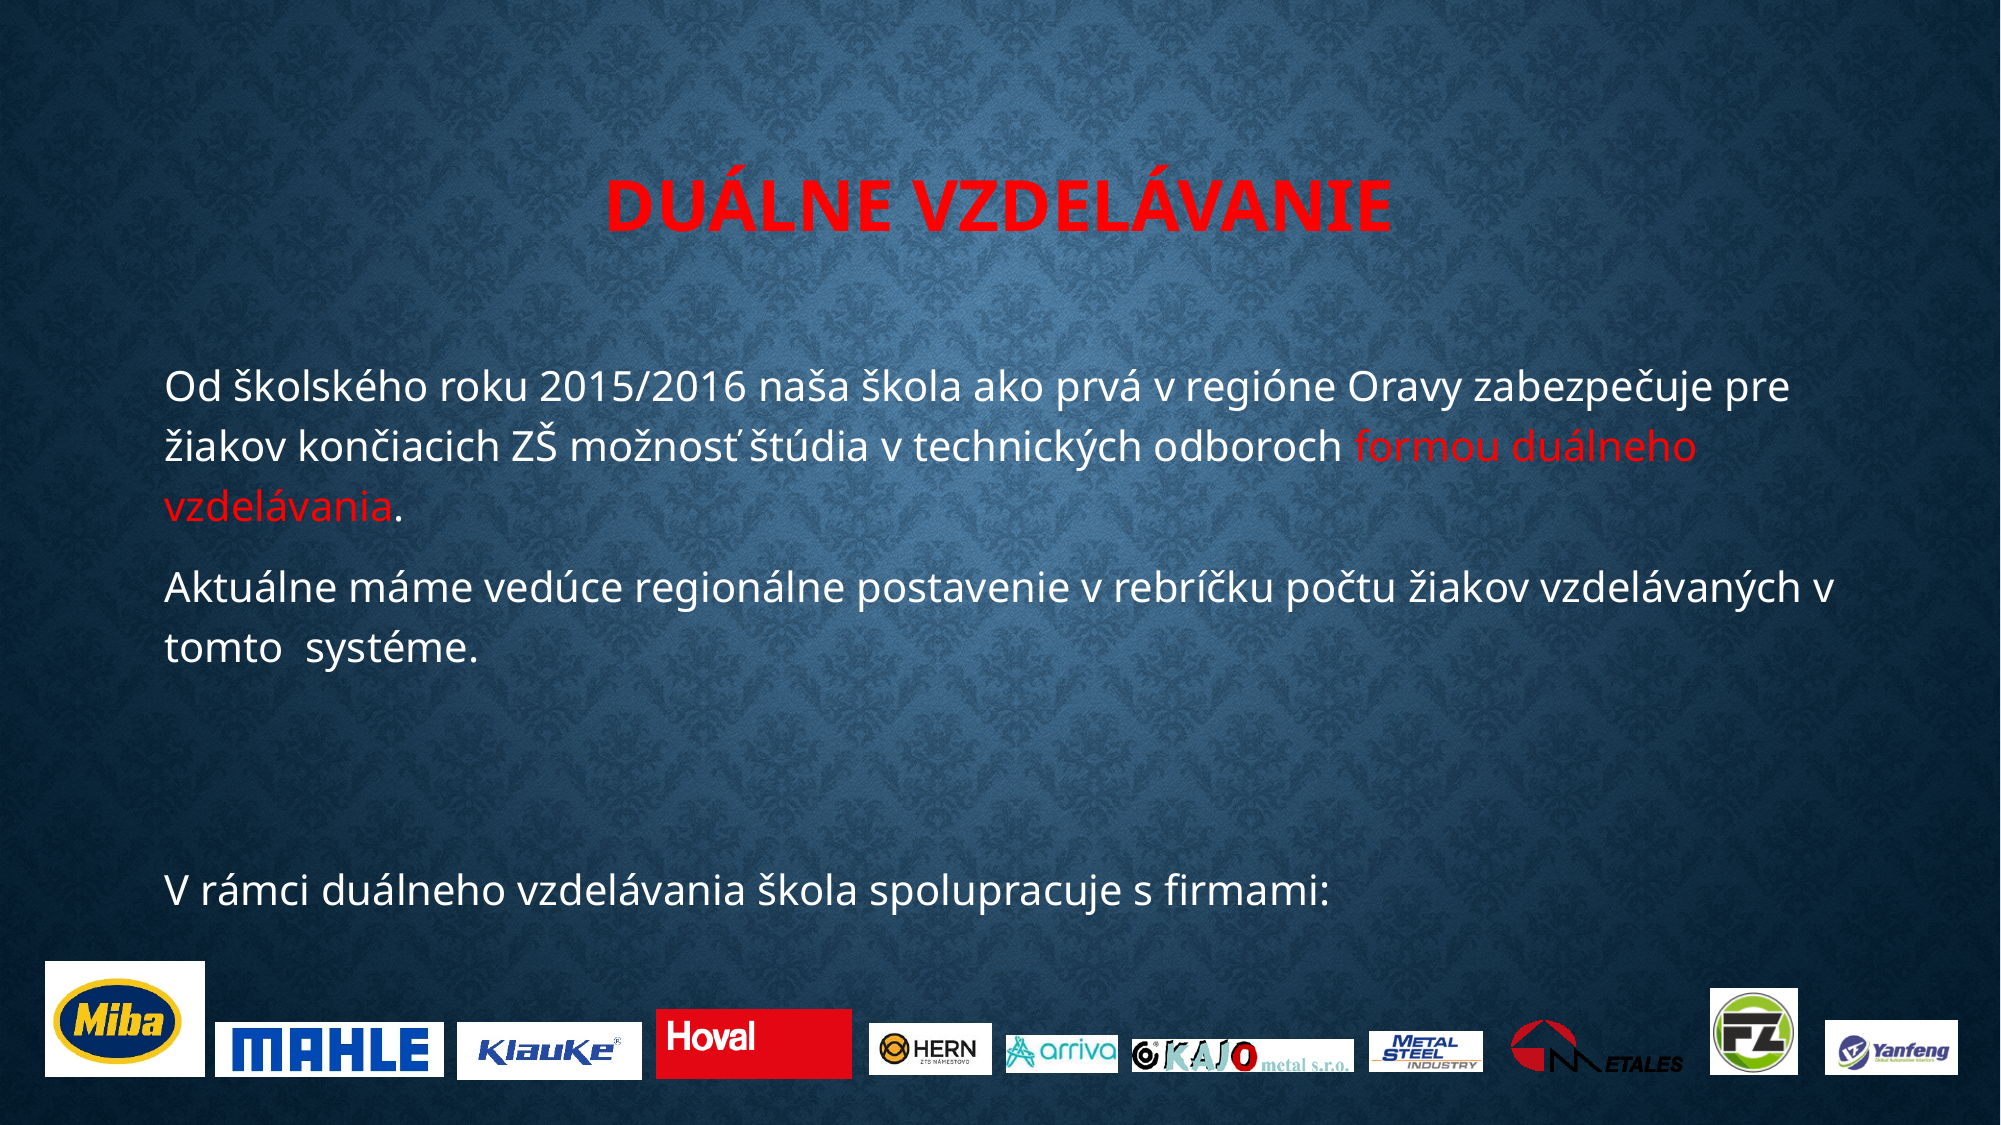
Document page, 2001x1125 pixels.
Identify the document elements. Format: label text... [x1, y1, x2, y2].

picture [868, 1022, 993, 1076]
picture [1510, 1019, 1684, 1073]
picture [1368, 1030, 1484, 1073]
picture [457, 1021, 643, 1081]
picture [1825, 1019, 1959, 1076]
picture [1005, 1034, 1118, 1074]
title DUÁLNE VZDELÁVANIE [149, 99, 1849, 318]
picture [1132, 1039, 1355, 1072]
picture [45, 960, 206, 1077]
picture [1710, 987, 1799, 1076]
picture [215, 1021, 445, 1077]
picture [656, 1009, 853, 1079]
list Od školského roku 2015/2016 naša škola ako prvá v regióne Oravy zabezpečuje pre žiakov končiacich ZŠ možnosť štúdia v technických odboroch formou duálneho vzdelávania. Aktuálne máme vedúce regionálne postavenie v rebríčku počtu žiakov vzdelávaných v tomto systéme. V rámci duálneho vzdelávania škola spolupracuje s firmami: [149, 342, 1892, 972]
